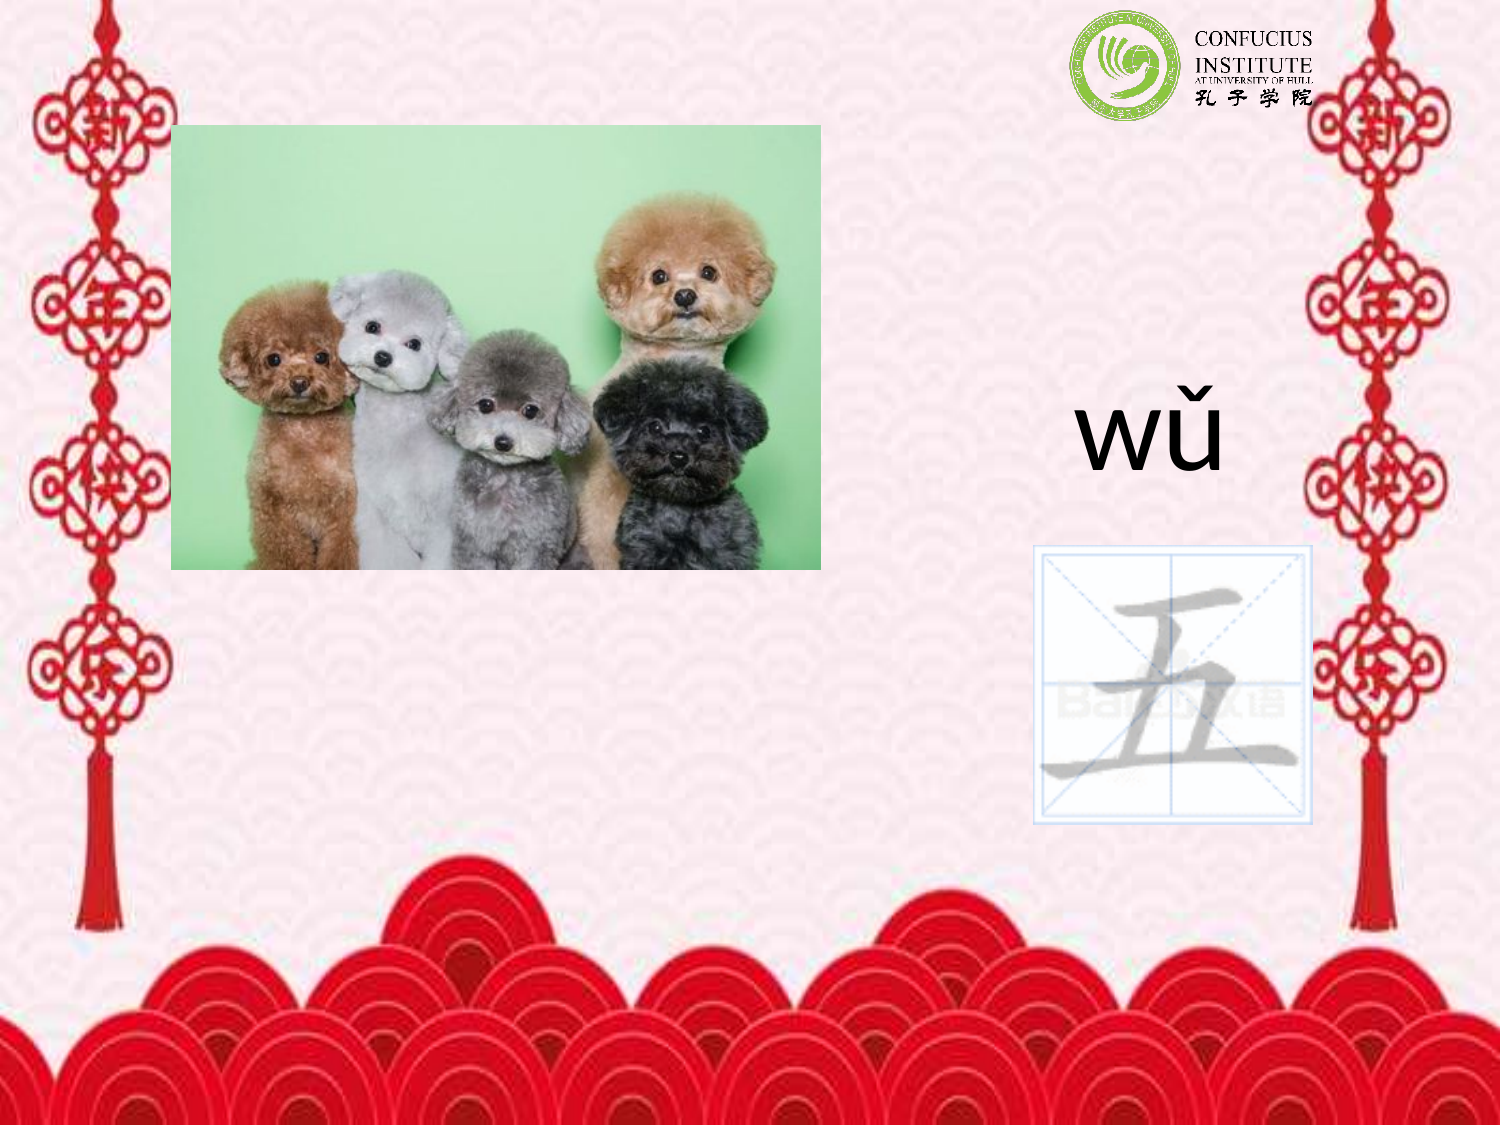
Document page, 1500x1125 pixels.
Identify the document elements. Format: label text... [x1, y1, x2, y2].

picture [0, 0, 1500, 1125]
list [170, 125, 822, 570]
text_box wǔ [1058, 338, 1337, 503]
